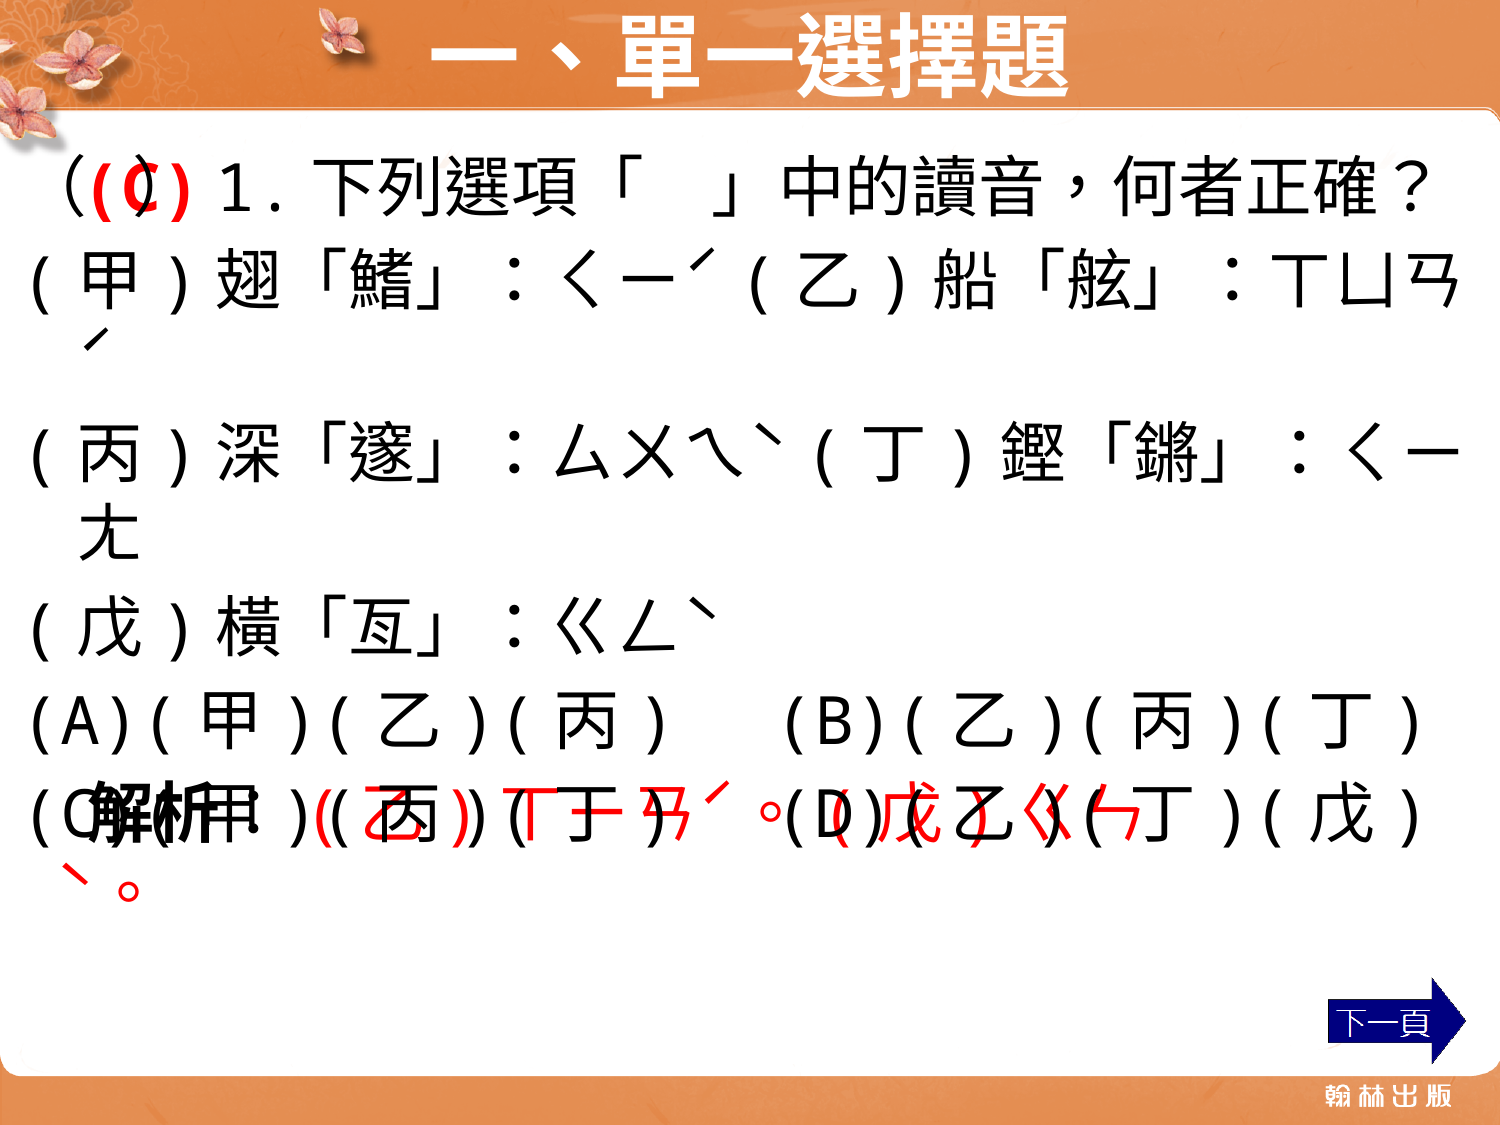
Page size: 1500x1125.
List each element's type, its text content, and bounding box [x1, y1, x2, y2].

picture [0, 0, 1500, 1125]
text_box 解析：(乙)ㄒㄧㄢˊ。(戊)ㄍㄣˋ。 [41, 859, 1199, 882]
text_box （ ）1.下列選項「 」中的讀音，何者正確？ (甲)翅「鰭」：ㄑㄧˊ(乙)船「舷」：ㄒㄩㄢˊ (丙)深「邃」：ㄙㄨㄟˋ(丁)鏗「鏘」：ㄑㄧㄤ (戊)橫「亙」：ㄍㄥˋ (A)(甲)(乙)(丙) (B)(乙)(丙)(丁) (C)(甲)(丙)(丁) (D)(乙)(丁)(戊) [5, 137, 1491, 859]
text_box 一、單一選擇題 [74, 0, 1425, 137]
